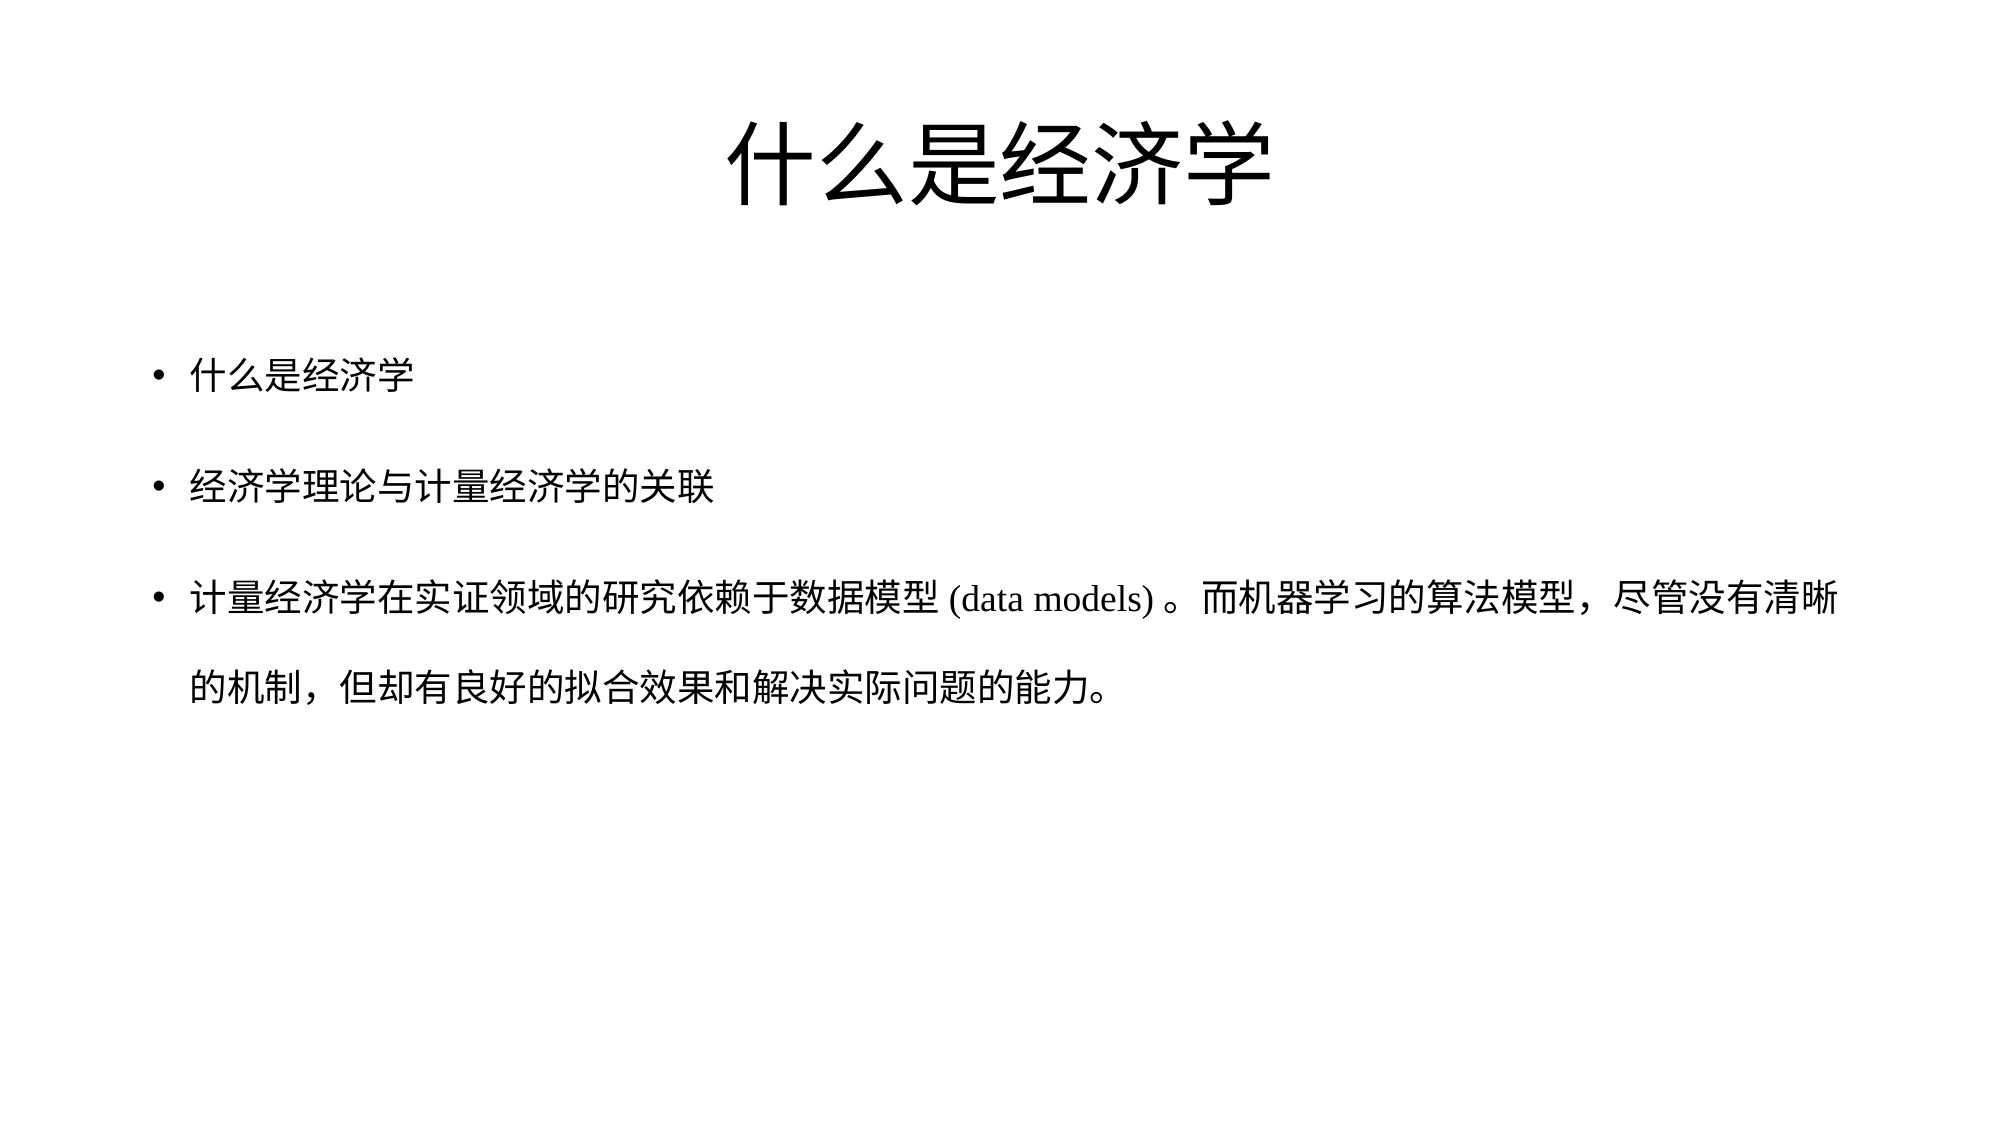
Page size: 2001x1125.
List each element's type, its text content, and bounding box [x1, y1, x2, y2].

list 什么是经济学 经济学理论与计量经济学的关联 计量经济学在实证领域的研究依赖于数据模型(data models)。而机器学习的算法模型，尽管没有清晰的机制，但却有良好的拟合效果和解决实际问题的能力。 [137, 299, 1863, 1014]
title 什么是经济学 [137, 59, 1863, 278]
